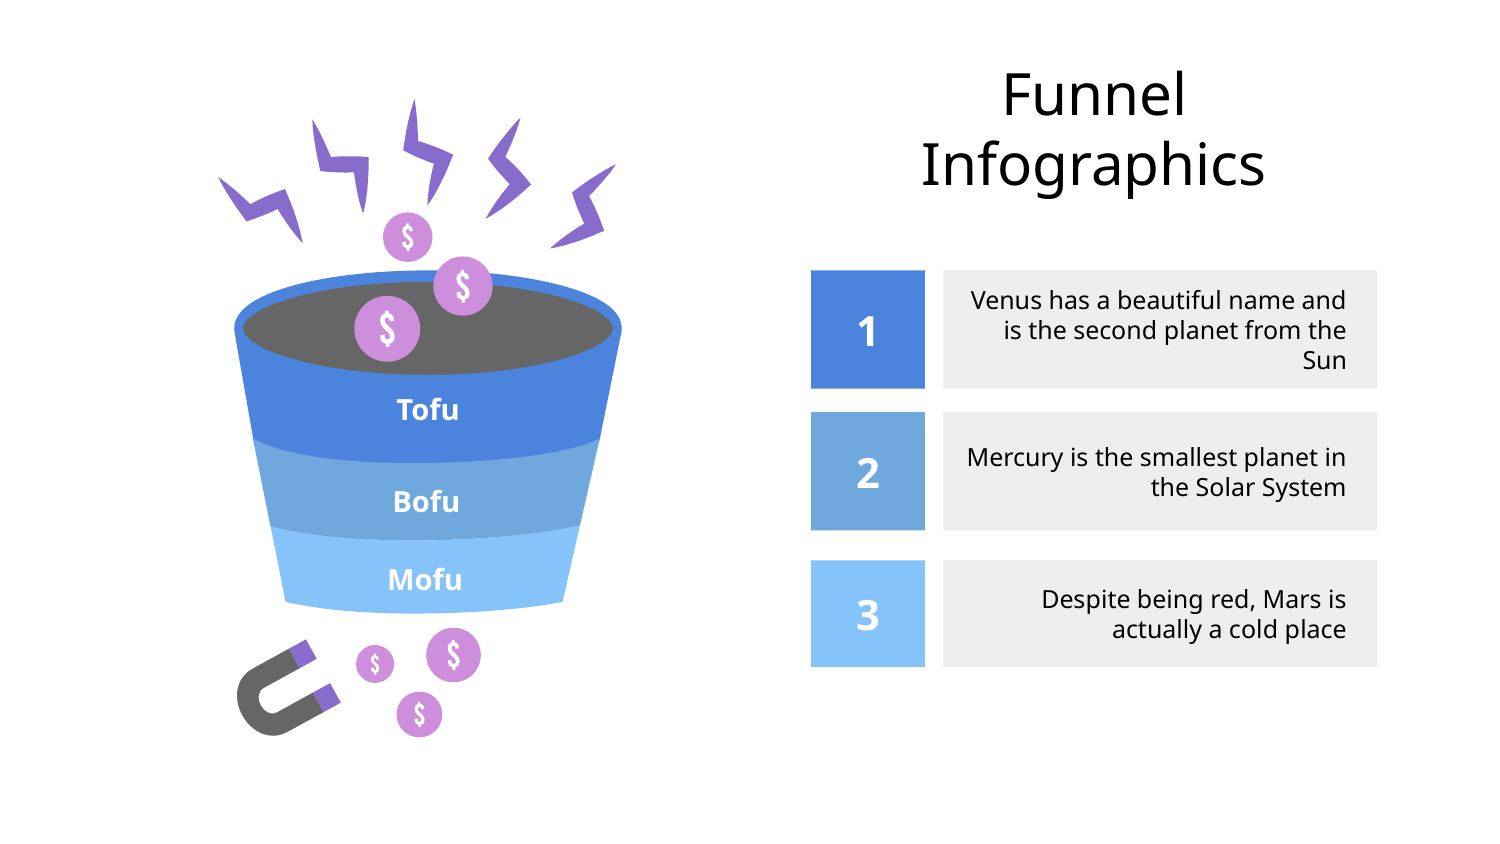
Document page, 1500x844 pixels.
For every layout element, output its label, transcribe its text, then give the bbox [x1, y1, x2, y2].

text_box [233, 270, 622, 465]
title Funnel Infographics [812, 88, 1376, 167]
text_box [234, 636, 343, 739]
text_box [432, 256, 494, 316]
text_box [382, 212, 434, 263]
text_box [269, 548, 1378, 668]
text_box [252, 411, 1378, 541]
list Venus has a beautiful name and is the second planet from the Sun [943, 270, 1378, 389]
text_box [394, 691, 445, 738]
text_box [350, 295, 424, 362]
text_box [355, 644, 395, 684]
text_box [423, 627, 484, 683]
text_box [283, 22, 567, 353]
list 1 [811, 270, 925, 389]
